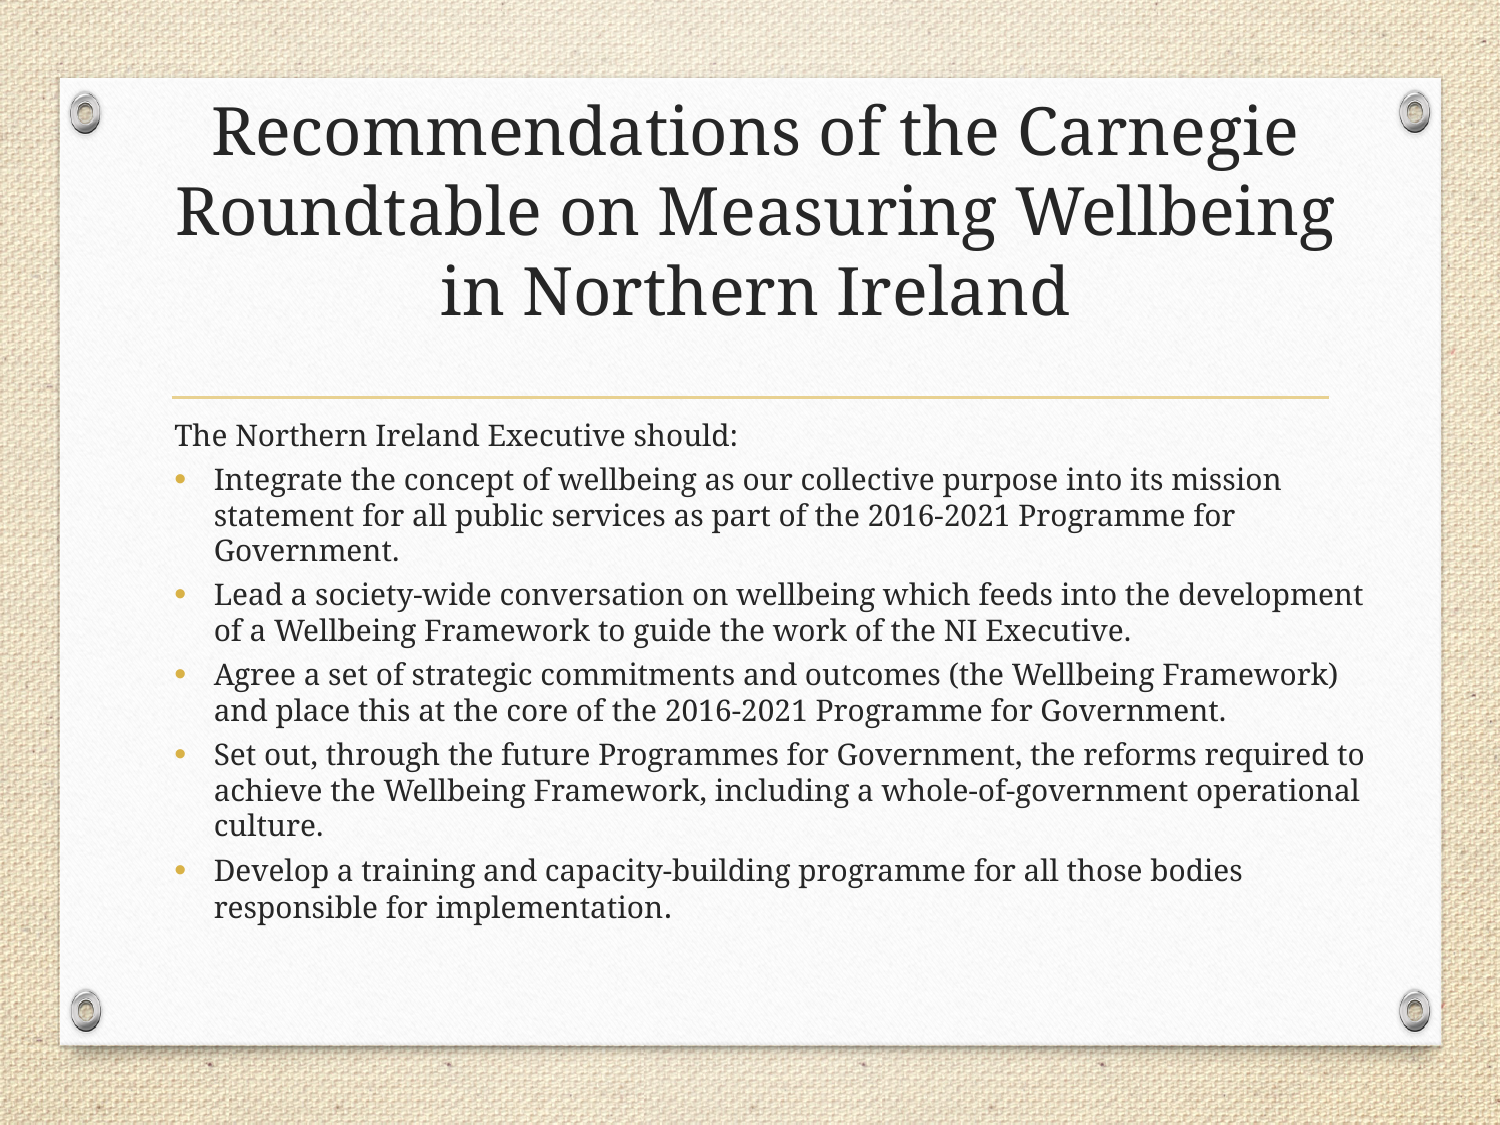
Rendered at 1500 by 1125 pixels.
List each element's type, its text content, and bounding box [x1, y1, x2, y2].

title Recommendations of the Carnegie Roundtable on Measuring Wellbeing in Northern Ireland [123, 101, 1388, 316]
list The Northern Ireland Executive should: Integrate the concept of wellbeing as our collective purpose into its mission statement for all public services as part of the 2016-2021 Programme for Government. Lead a society-wide conversation on wellbeing which feeds into the development of a Wellbeing Framework to guide the work of the NI Executive. Agree a set of strategic commitments and outcomes (the Wellbeing Framework) and place this at the core of the 2016-2021 Programme for Government. Set out, through the future Programmes for Government, the reforms required to achieve the Wellbeing Framework, including a whole-of-government operational culture. Develop a training and capacity-building programme for all those bodies responsible for implementation. [159, 408, 1388, 1024]
picture [0, 0, 1500, 1125]
